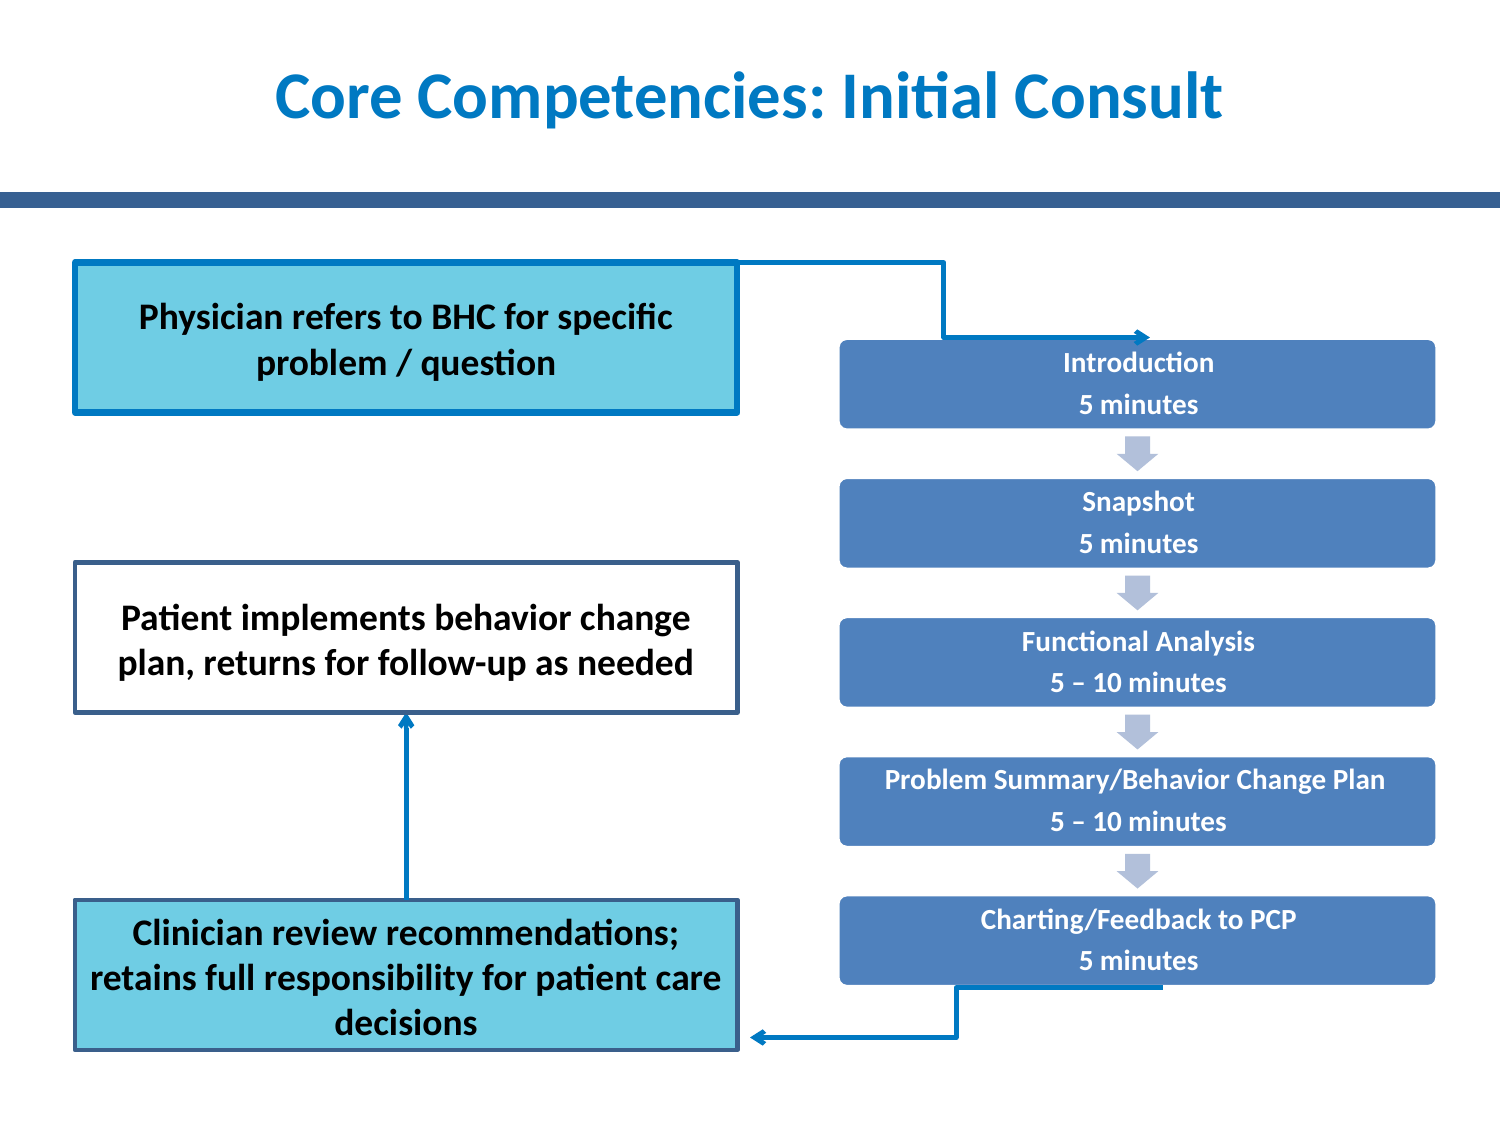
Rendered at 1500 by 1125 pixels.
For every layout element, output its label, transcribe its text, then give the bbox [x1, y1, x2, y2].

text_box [637, 337, 1500, 988]
text_box Core Competencies: Initial Consult [0, 0, 1500, 184]
text_box Clinician review recommendations; retains full responsibility for patient care decisions [73, 898, 739, 1052]
text_box Physician refers to BHC for specific problem / question [73, 260, 737, 414]
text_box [737, 262, 1151, 338]
text_box Patient implements behavior change plan, returns for follow-up as needed [73, 560, 632, 714]
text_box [749, 987, 1163, 1038]
